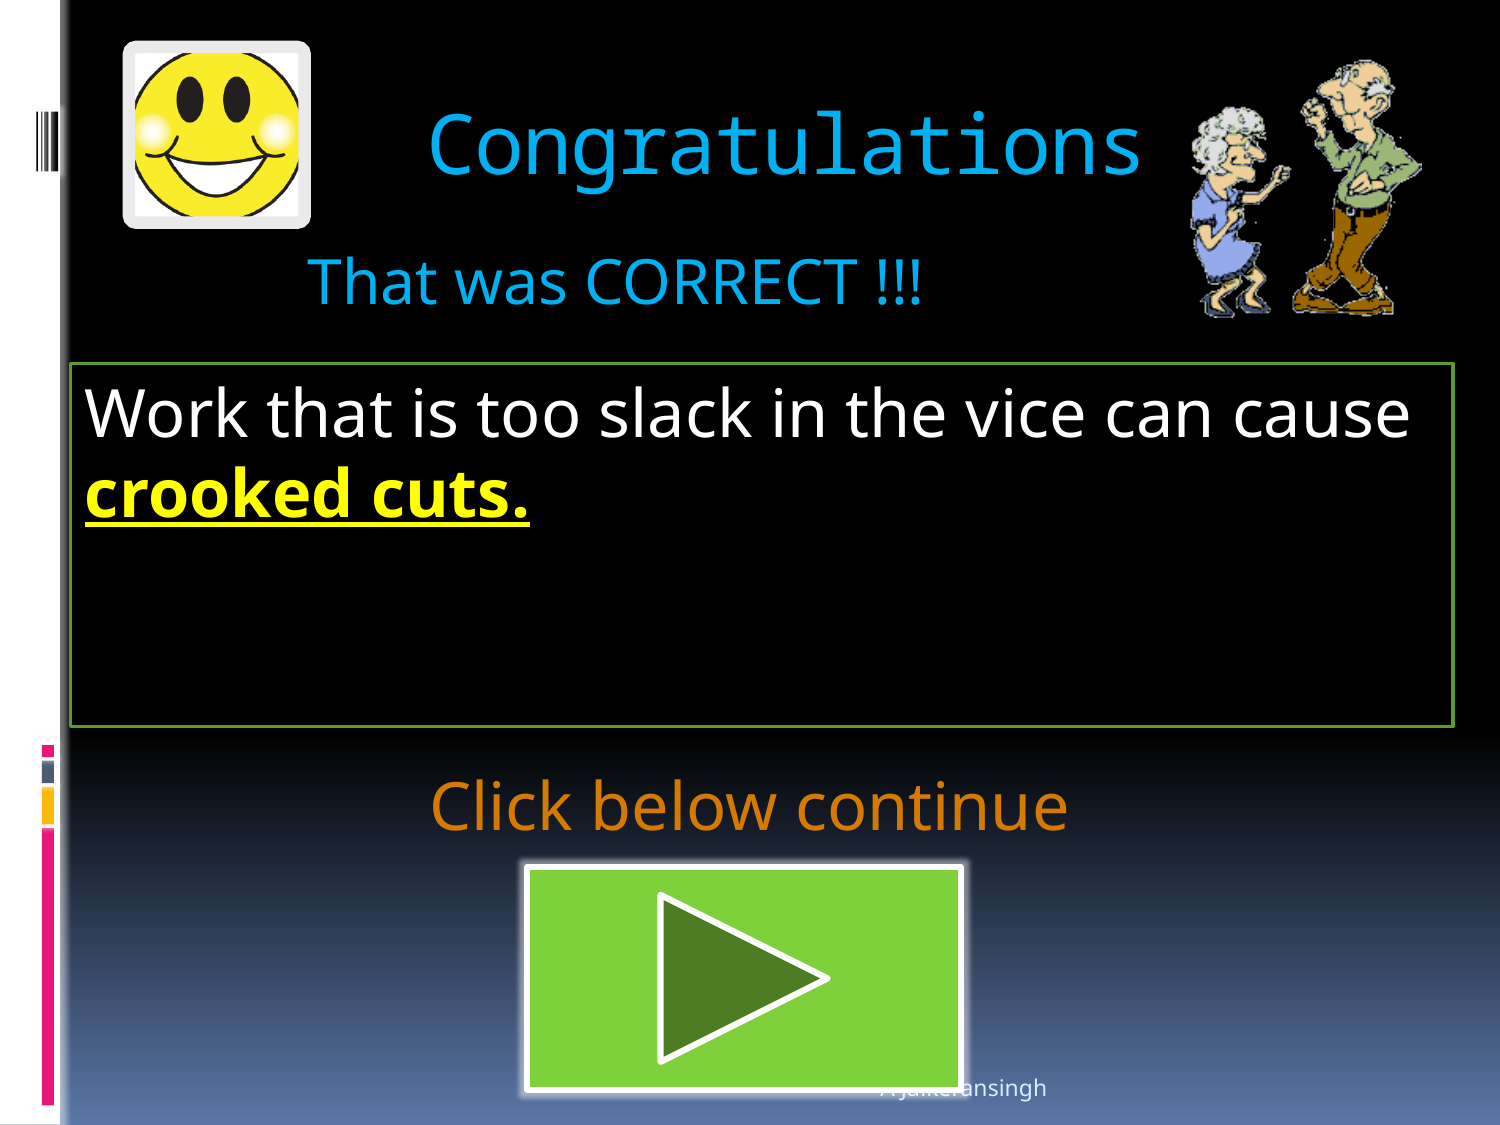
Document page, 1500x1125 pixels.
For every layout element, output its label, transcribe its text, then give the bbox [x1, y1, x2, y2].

text_box [524, 864, 964, 1052]
picture [128, 46, 306, 224]
text_box [69, 362, 1455, 728]
text_box Click below continue [0, 492, 1500, 1125]
title Congratulations [150, 83, 1175, 234]
text_box Work that is too slack in the vice can cause crooked cuts. [70, 363, 1442, 748]
footer A Jaikeransingh [150, 1052, 1063, 1113]
list That was CORRECT !!! [281, 234, 1132, 362]
picture [1183, 46, 1422, 318]
